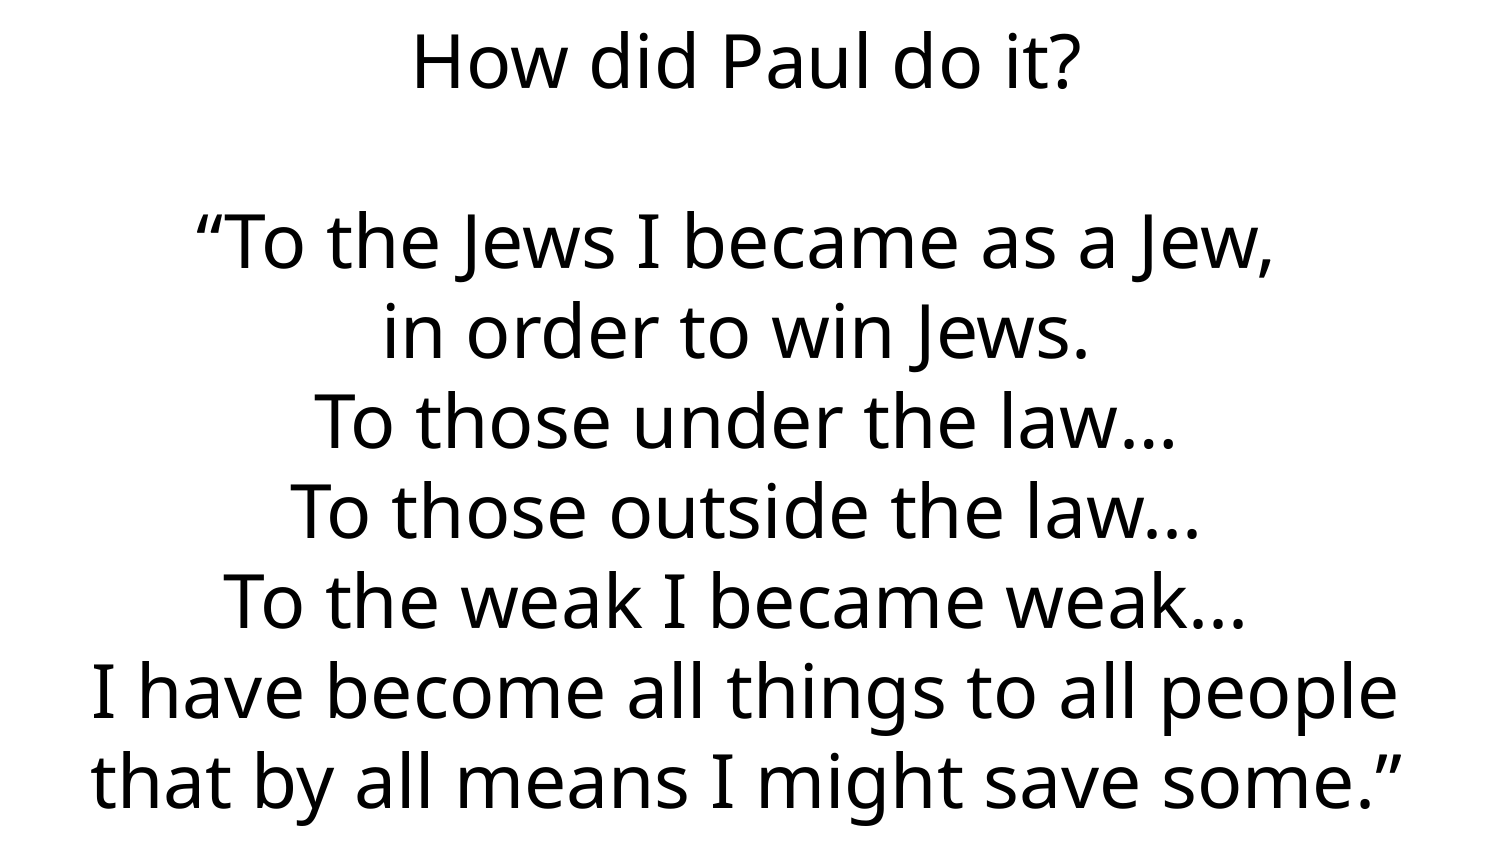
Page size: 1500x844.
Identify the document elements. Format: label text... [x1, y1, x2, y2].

title How did Paul do it? “To the Jews I became as a Jew, in order to win Jews. To those under the law… To those outside the law... To the weak I became weak... I have become all things to all people that by all means I might save some.” [23, 33, 1469, 805]
